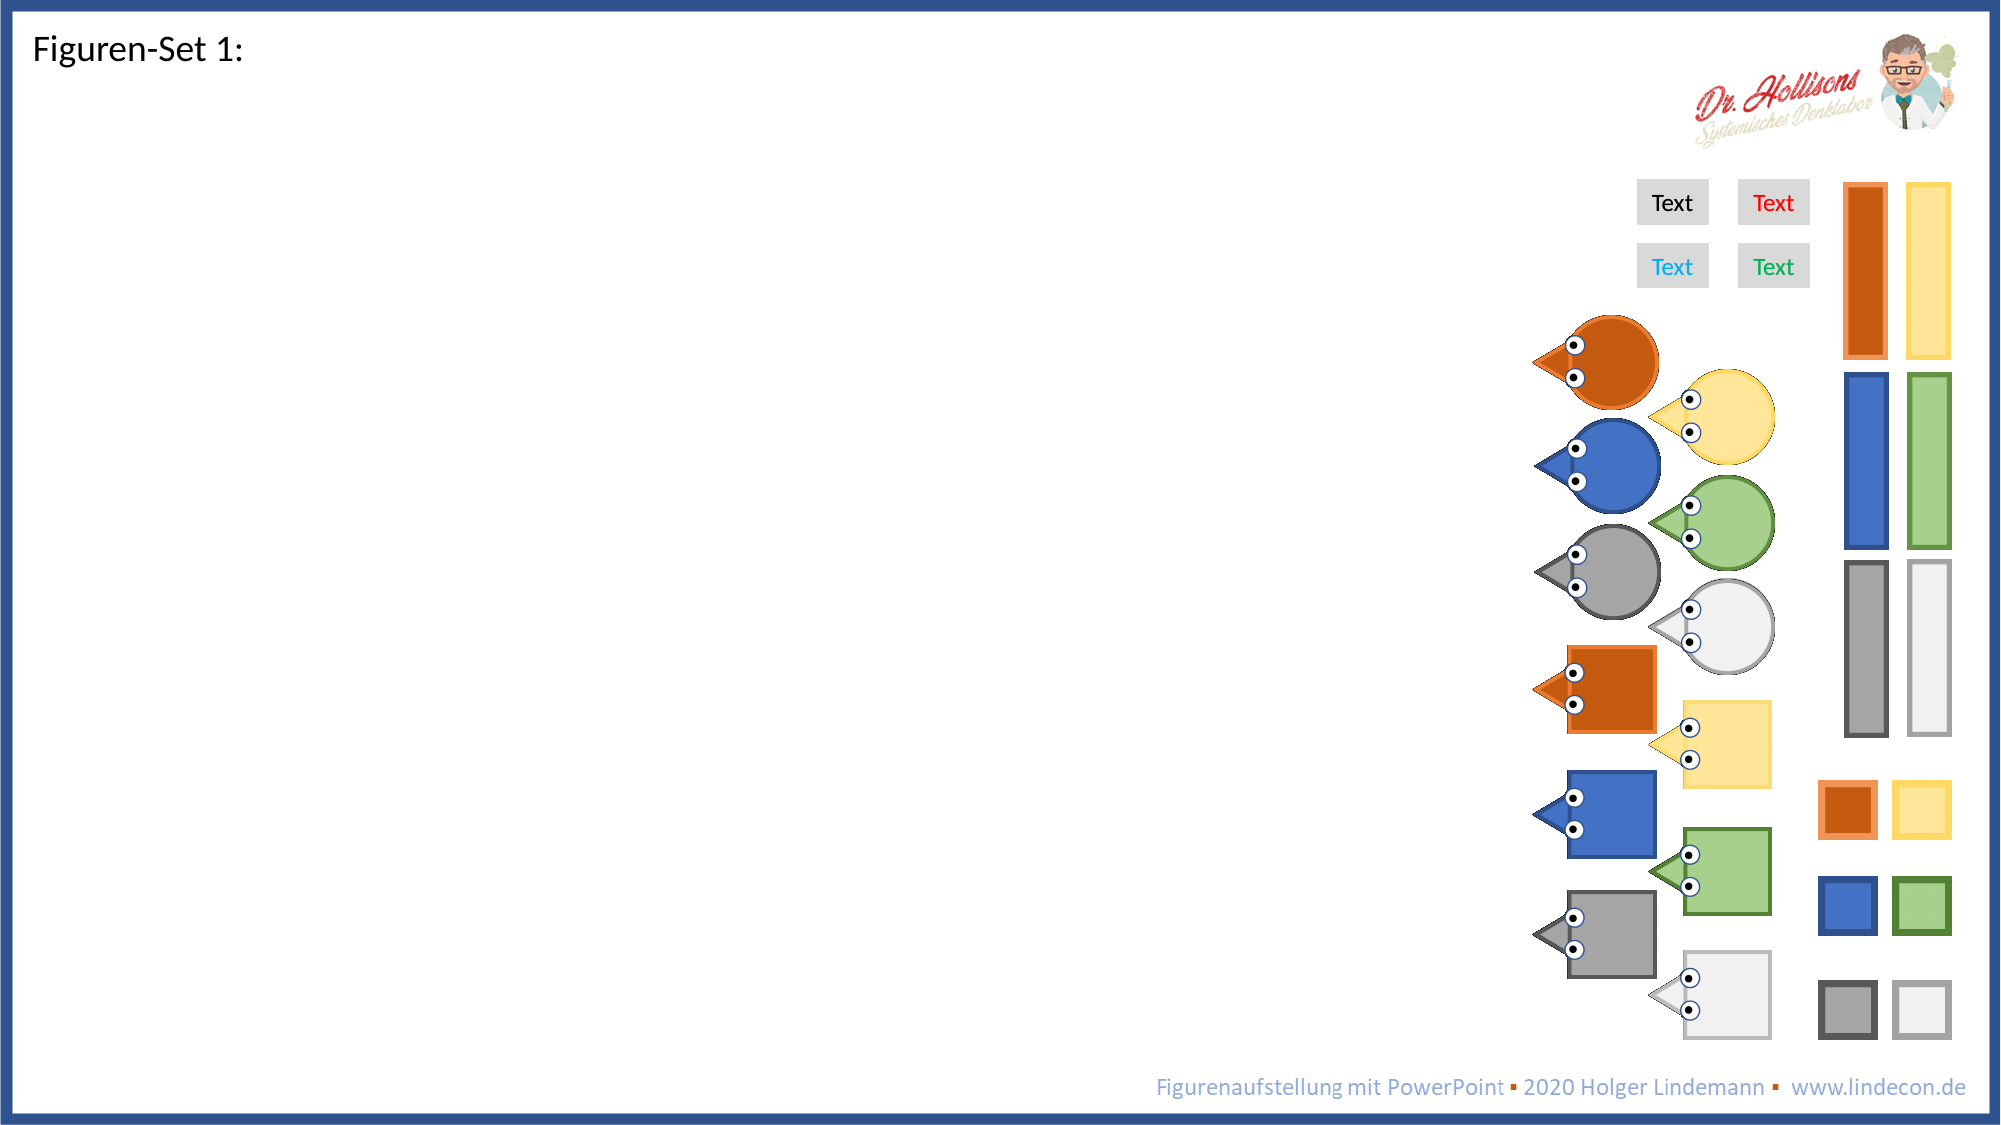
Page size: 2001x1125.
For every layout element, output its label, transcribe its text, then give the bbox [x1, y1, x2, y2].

text_box Text [1637, 179, 1709, 225]
picture [0, 0, 2001, 1125]
text_box Text [1637, 243, 1709, 288]
text_box Text [1738, 179, 1810, 225]
text_box Figuren-Set 1: [18, 16, 260, 77]
text_box Text [1738, 243, 1810, 288]
